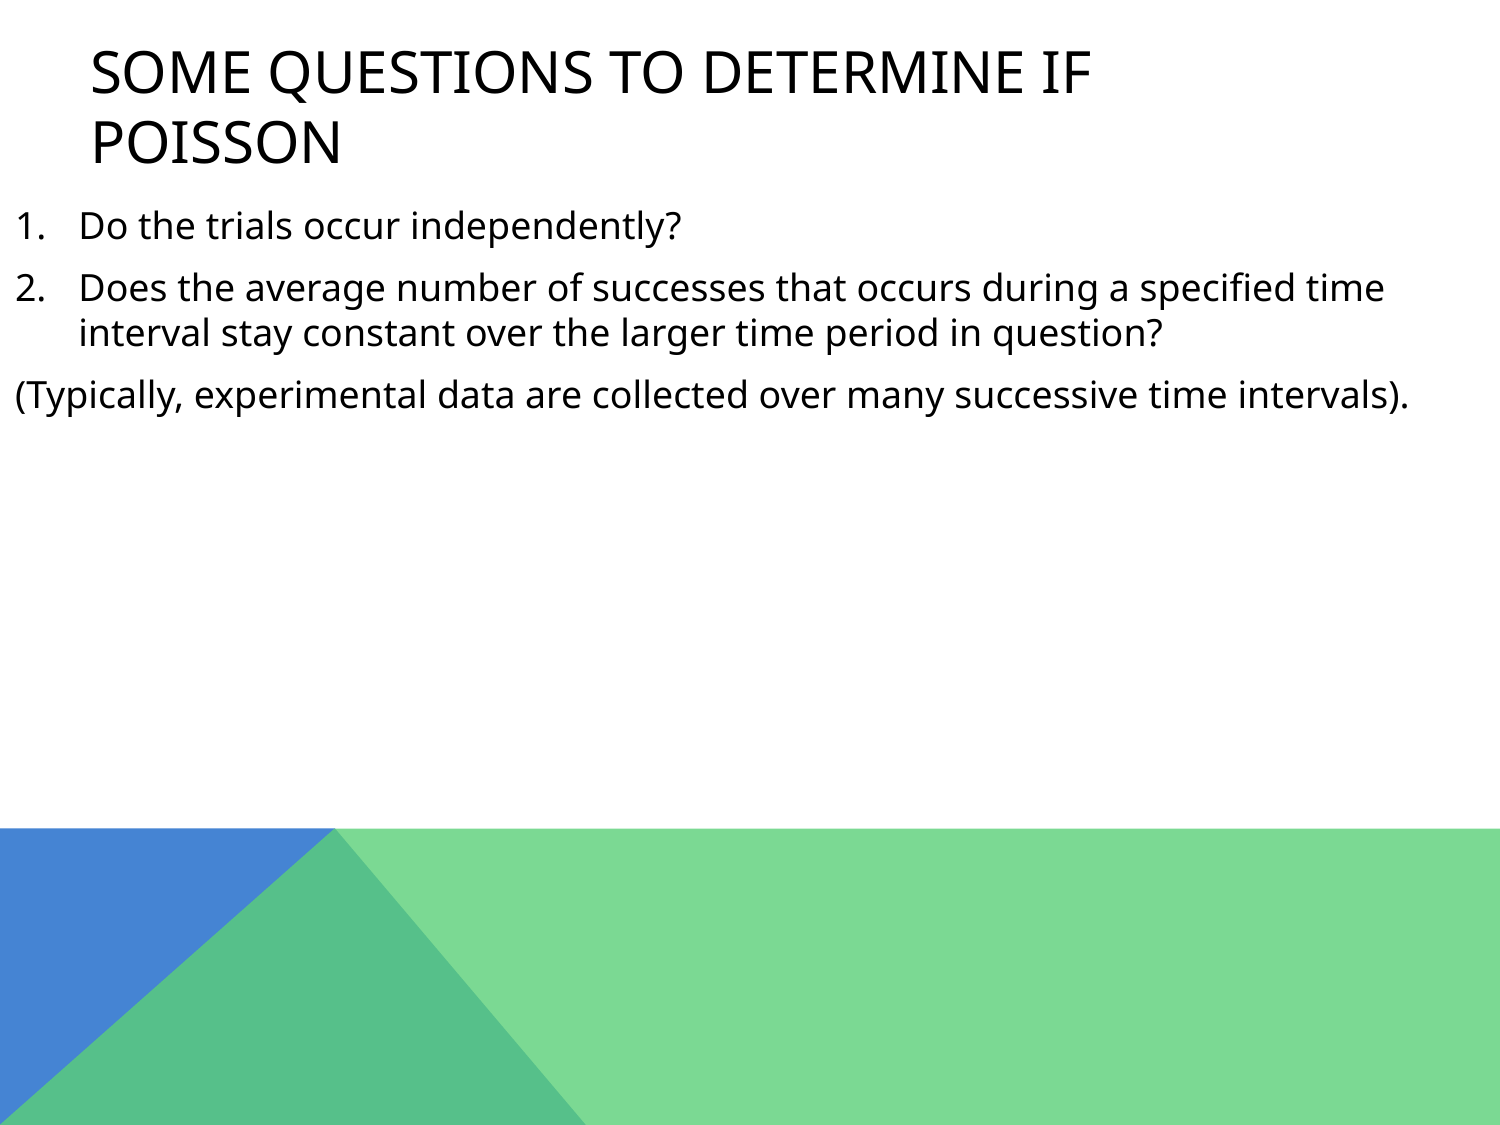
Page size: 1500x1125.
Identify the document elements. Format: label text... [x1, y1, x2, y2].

list Do the trials occur independently? Does the average number of successes that occurs during a specified time interval stay constant over the larger time period in question? (Typically, experimental data are collected over many successive time intervals). [0, 194, 1500, 545]
title Some questions to determine if Poisson [75, 60, 1369, 150]
